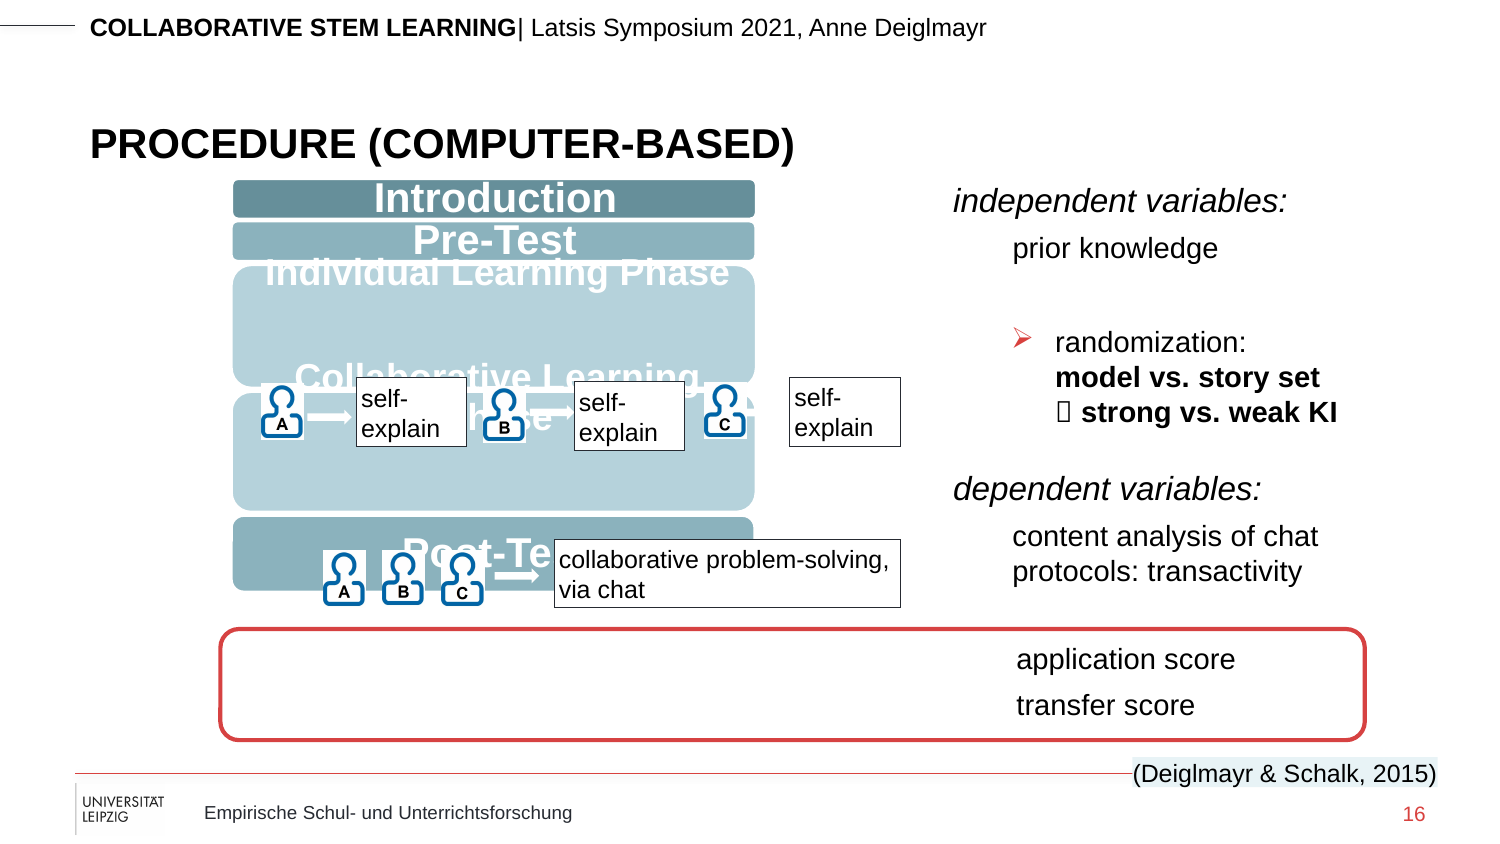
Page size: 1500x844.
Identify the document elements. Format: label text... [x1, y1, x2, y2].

text_box [218, 632, 225, 737]
picture [75, 782, 165, 836]
title Procedure (Computer-Based) [75, 50, 1426, 175]
text_box (Deiglmayr & Schalk, 2015) [1132, 757, 1438, 788]
slide_number 16 [1303, 800, 1426, 834]
text_box [937, 626, 1367, 743]
text_box independent variables: prior knowledge [936, 179, 1394, 286]
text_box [230, 177, 933, 741]
text_box randomization: model vs. story set  strong vs. weak KI [996, 316, 1389, 439]
text_box dependent variables: content analysis of chat protocols: transactivity [938, 466, 1403, 558]
